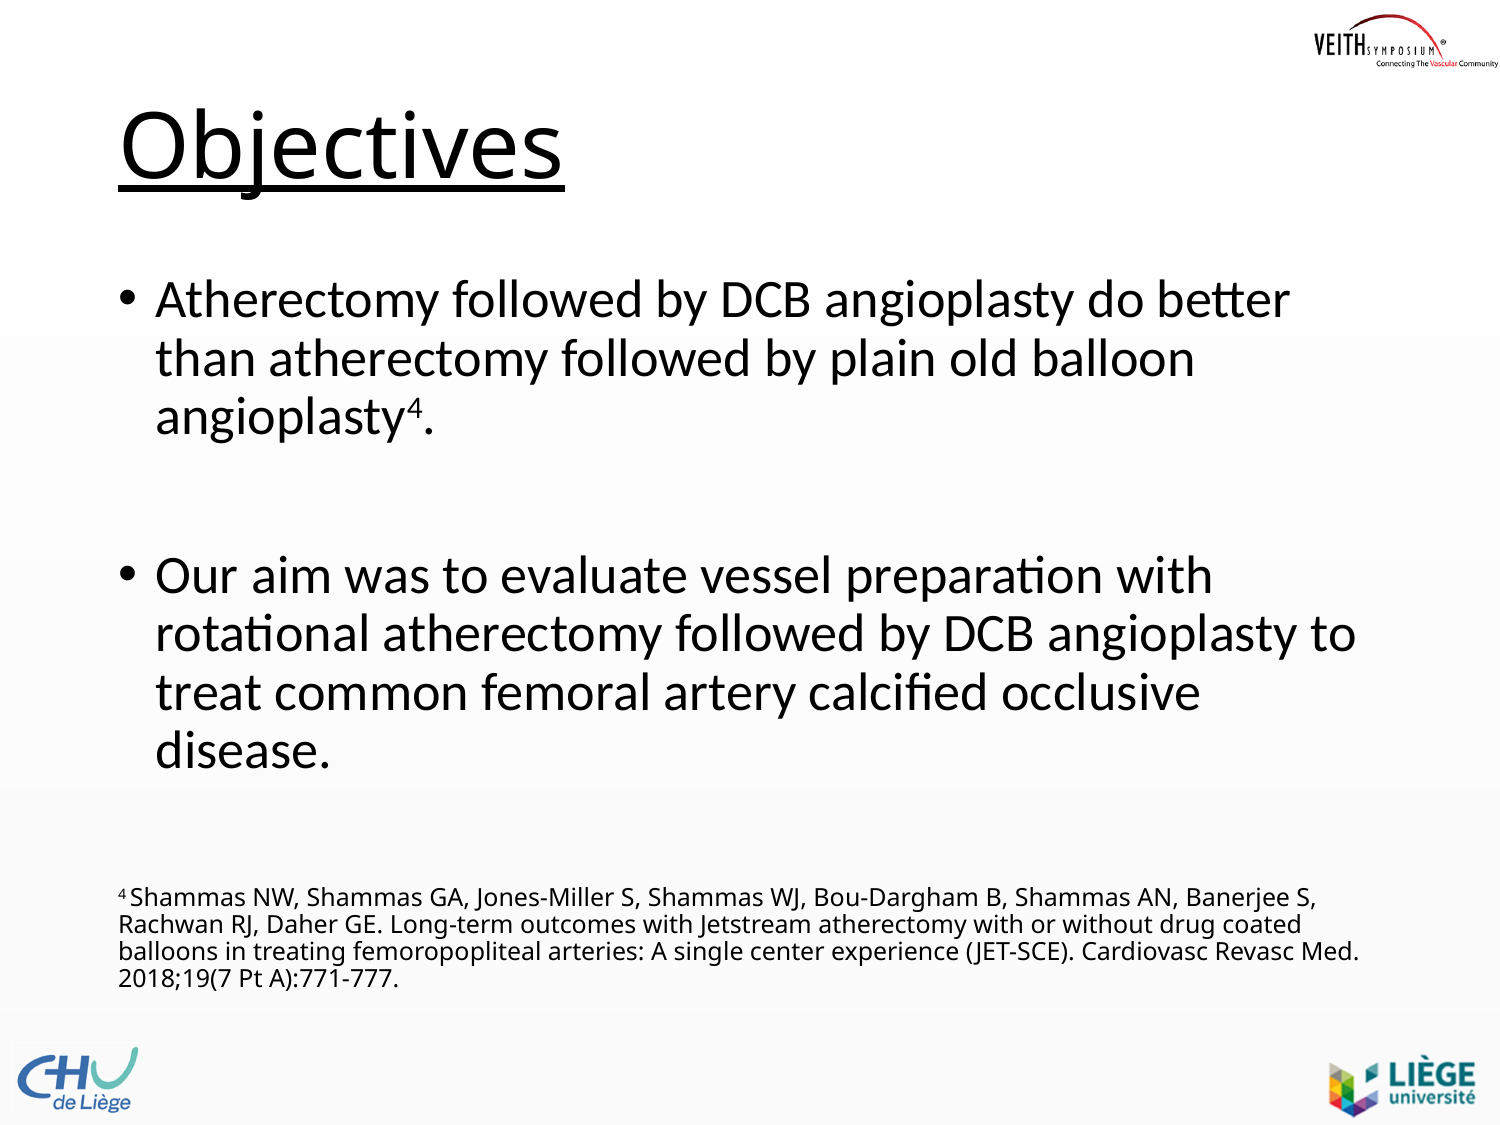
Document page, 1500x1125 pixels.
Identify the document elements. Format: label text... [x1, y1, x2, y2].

picture [1312, 0, 1500, 83]
list Atherectomy followed by DCB angioplasty do better than atherectomy followed by plain old balloon angioplasty4. Our aim was to evaluate vessel preparation with rotational atherectomy followed by DCB angioplasty to treat common femoral artery calcified occlusive disease. 4 Shammas NW, Shammas GA, Jones-Miller S, Shammas WJ, Bou-Dargham B, Shammas AN, Banerjee S, Rachwan RJ, Daher GE. Long-term outcomes with Jetstream atherectomy with or without drug coated balloons in treating femoropopliteal arteries: A single center experience (JET-SCE). Cardiovasc Revasc Med. 2018;19(7 Pt A):771-777. [103, 263, 1397, 1014]
title Objectives [103, 33, 1397, 263]
picture [11, 1042, 142, 1114]
picture [1328, 1054, 1477, 1121]
